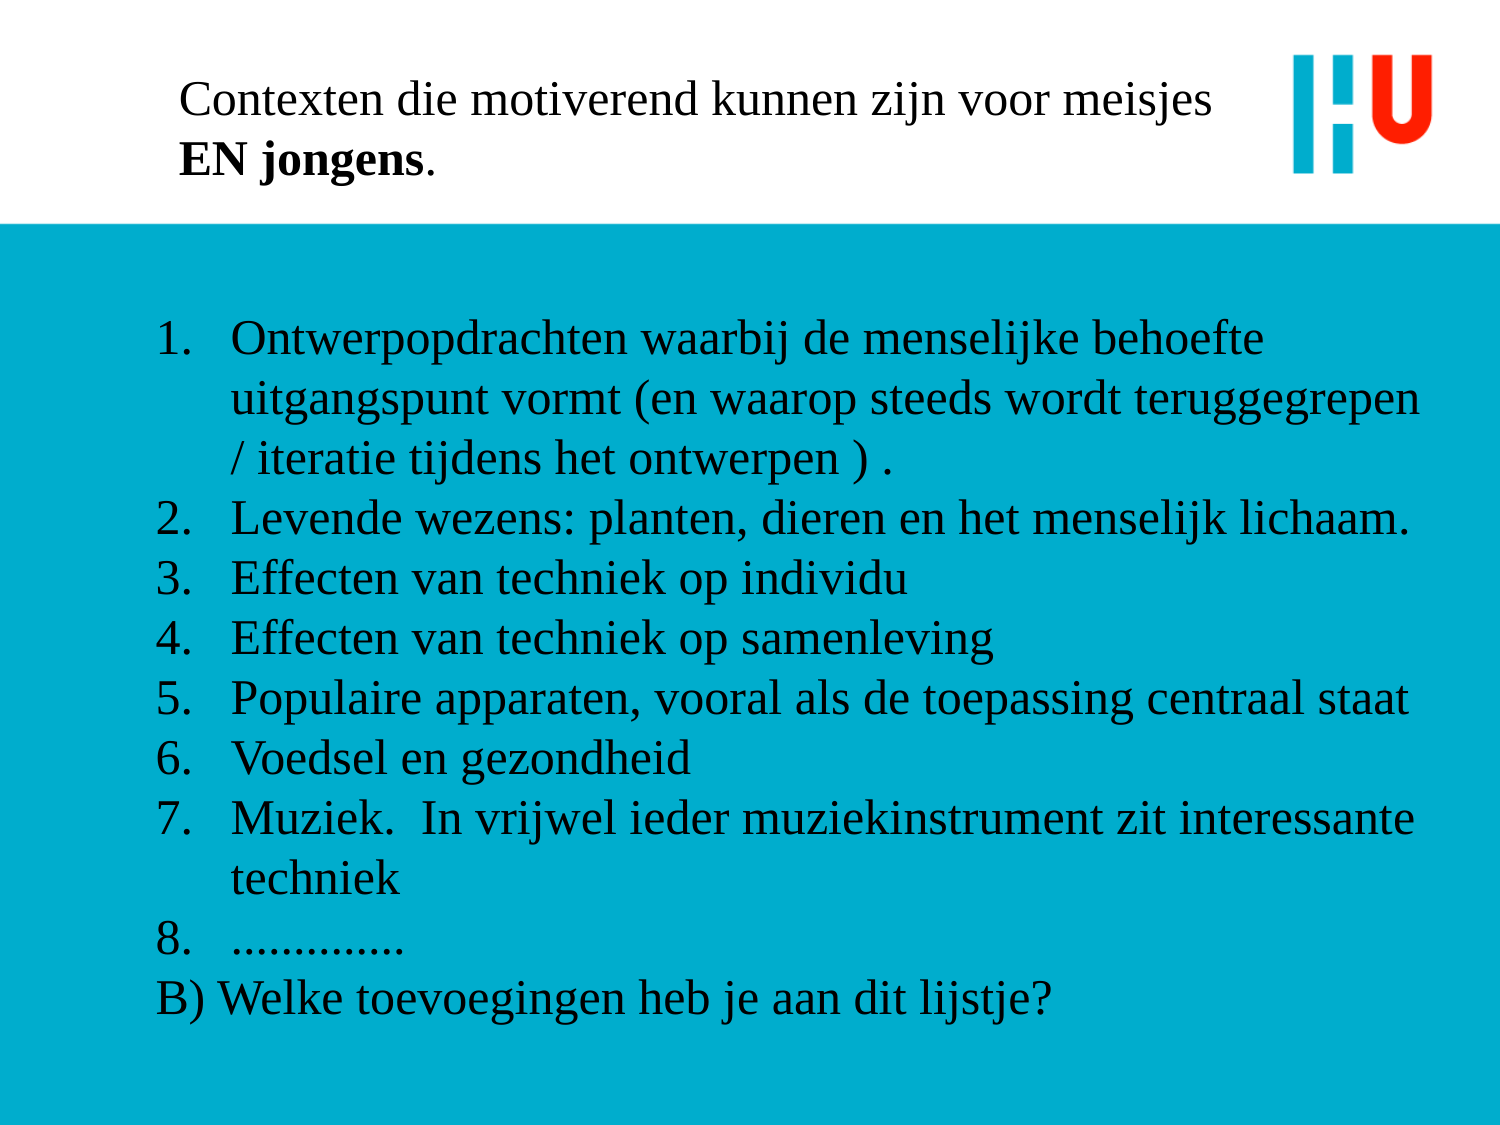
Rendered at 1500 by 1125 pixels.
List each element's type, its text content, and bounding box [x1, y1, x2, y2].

text_box Ontwerpopdrachten waarbij de menselijke behoefte uitgangspunt vormt (en waarop steeds wordt teruggegrepen / iteratie tijdens het ontwerpen ) . Levende wezens: planten, dieren en het menselijk lichaam. Effecten van techniek op individu Effecten van techniek op samenleving Populaire apparaten, vooral als de toepassing centraal staat Voedsel en gezondheid Muziek. In vrijwel ieder muziekinstrument zit interessante techniek .............. B) Welke toevoegingen heb je aan dit lijstje? [140, 296, 1442, 1032]
picture [0, 0, 1500, 1125]
text_box Contexten die motiverend kunnen zijn voor meisjes EN jongens. [164, 58, 1266, 194]
